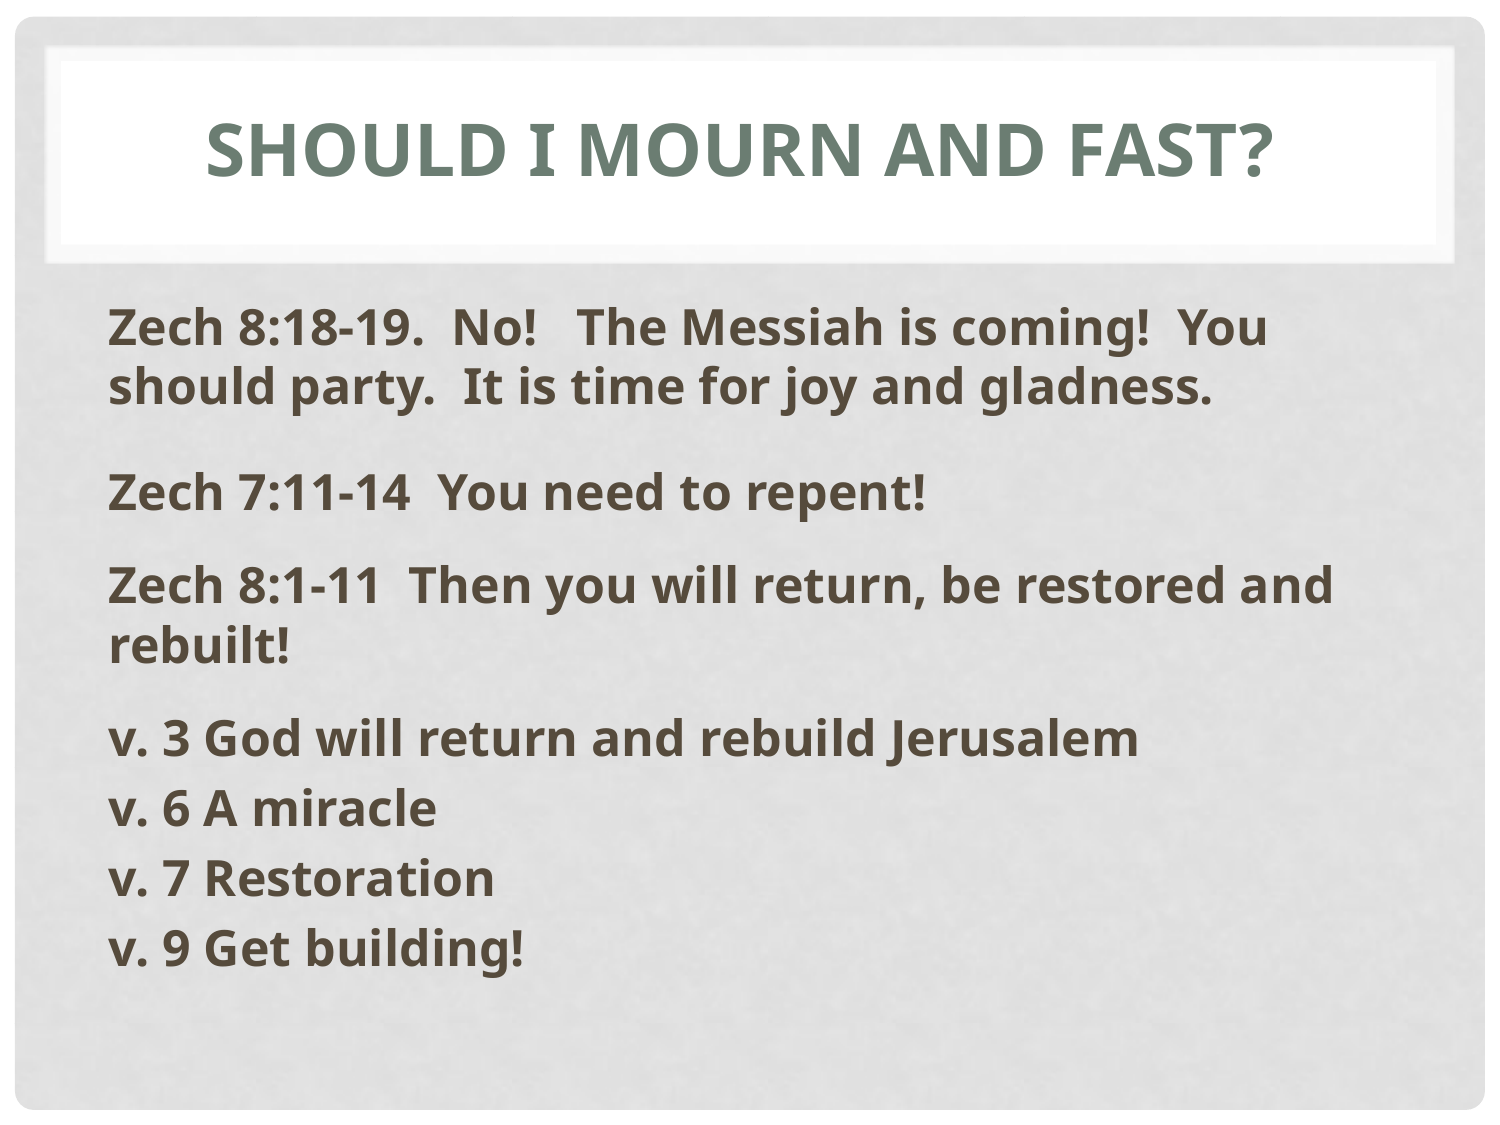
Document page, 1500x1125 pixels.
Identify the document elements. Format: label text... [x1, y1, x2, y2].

list Zech 8:18-19. No! The Messiah is coming! You should party. It is time for joy and gladness. Zech 7:11-14 You need to repent! Zech 8:1-11 Then you will return, be restored and rebuilt! v. 3 God will return and rebuild Jerusalem v. 6 A miracle v. 7 Restoration v. 9 Get building! [75, 287, 1425, 1005]
title Should I mourn and Fast? [62, 62, 1418, 233]
